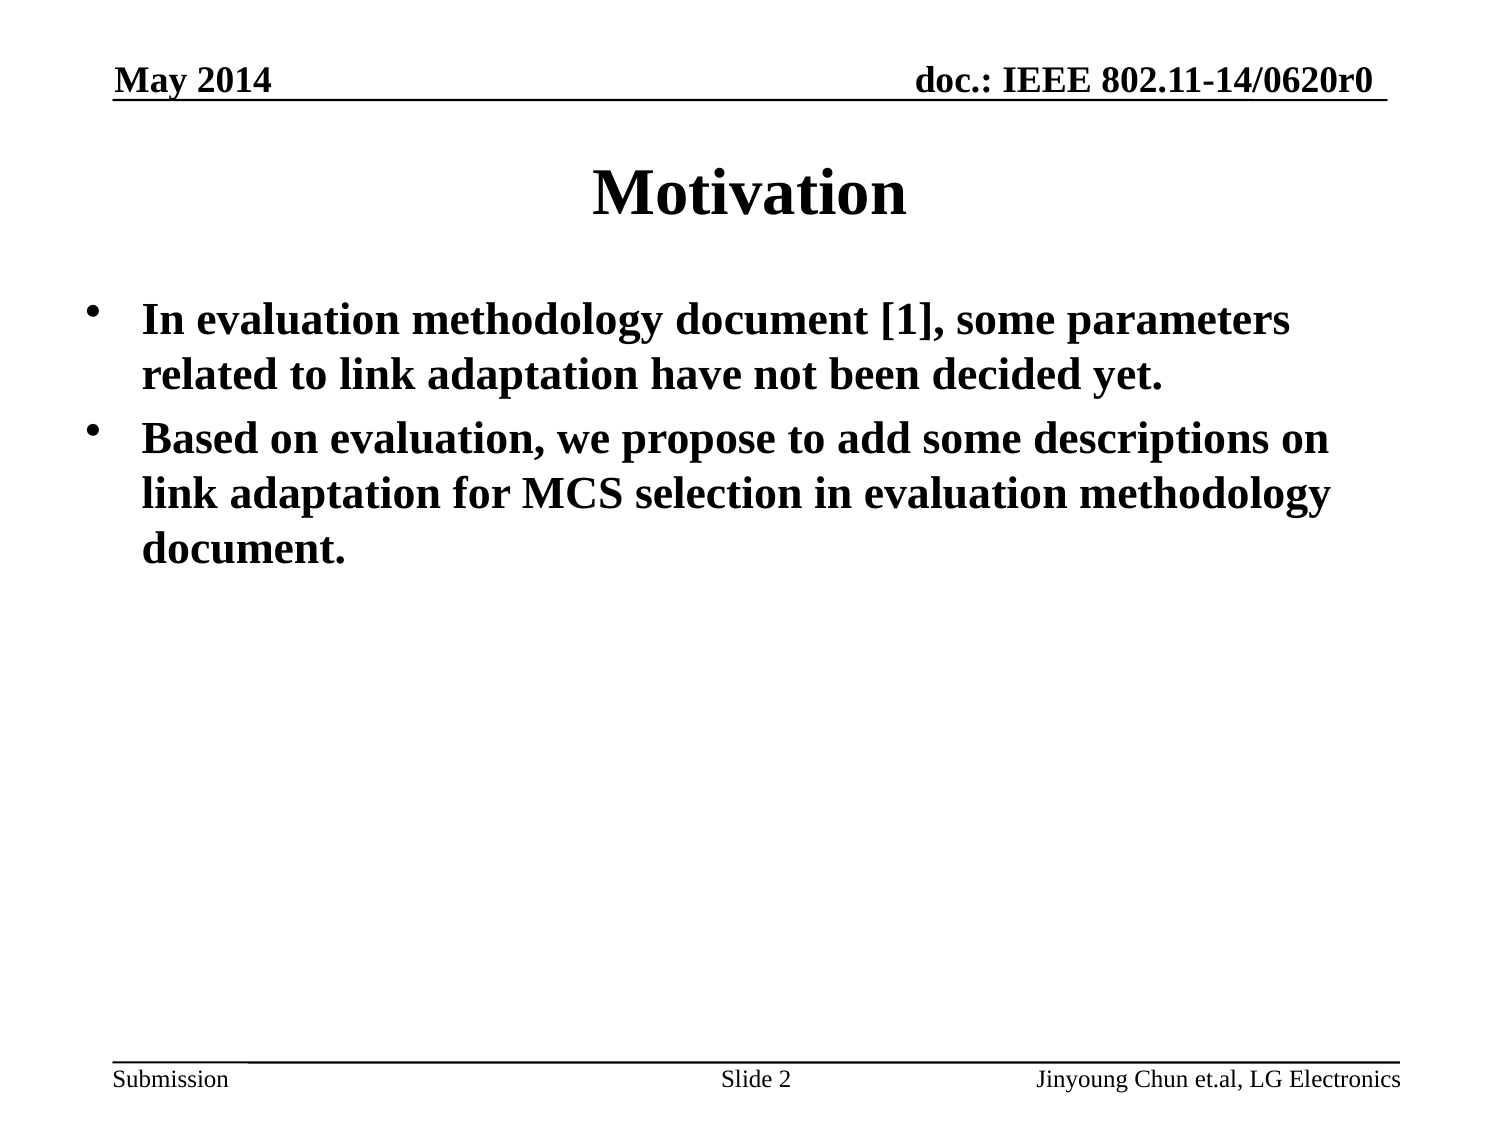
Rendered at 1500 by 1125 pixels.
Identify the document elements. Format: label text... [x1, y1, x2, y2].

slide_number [114, 54, 274, 100]
footer Jinyoung Chun et.al, LG Electronics [1025, 1062, 1402, 1093]
list In evaluation methodology document [1], some parameters related to link adaptation have not been decided yet. Based on evaluation, we propose to add some descriptions on link adaptation for MCS selection in evaluation methodology document. [70, 281, 1418, 1049]
title Motivation [112, 99, 1388, 275]
slide_number Slide 2 [712, 1062, 800, 1093]
